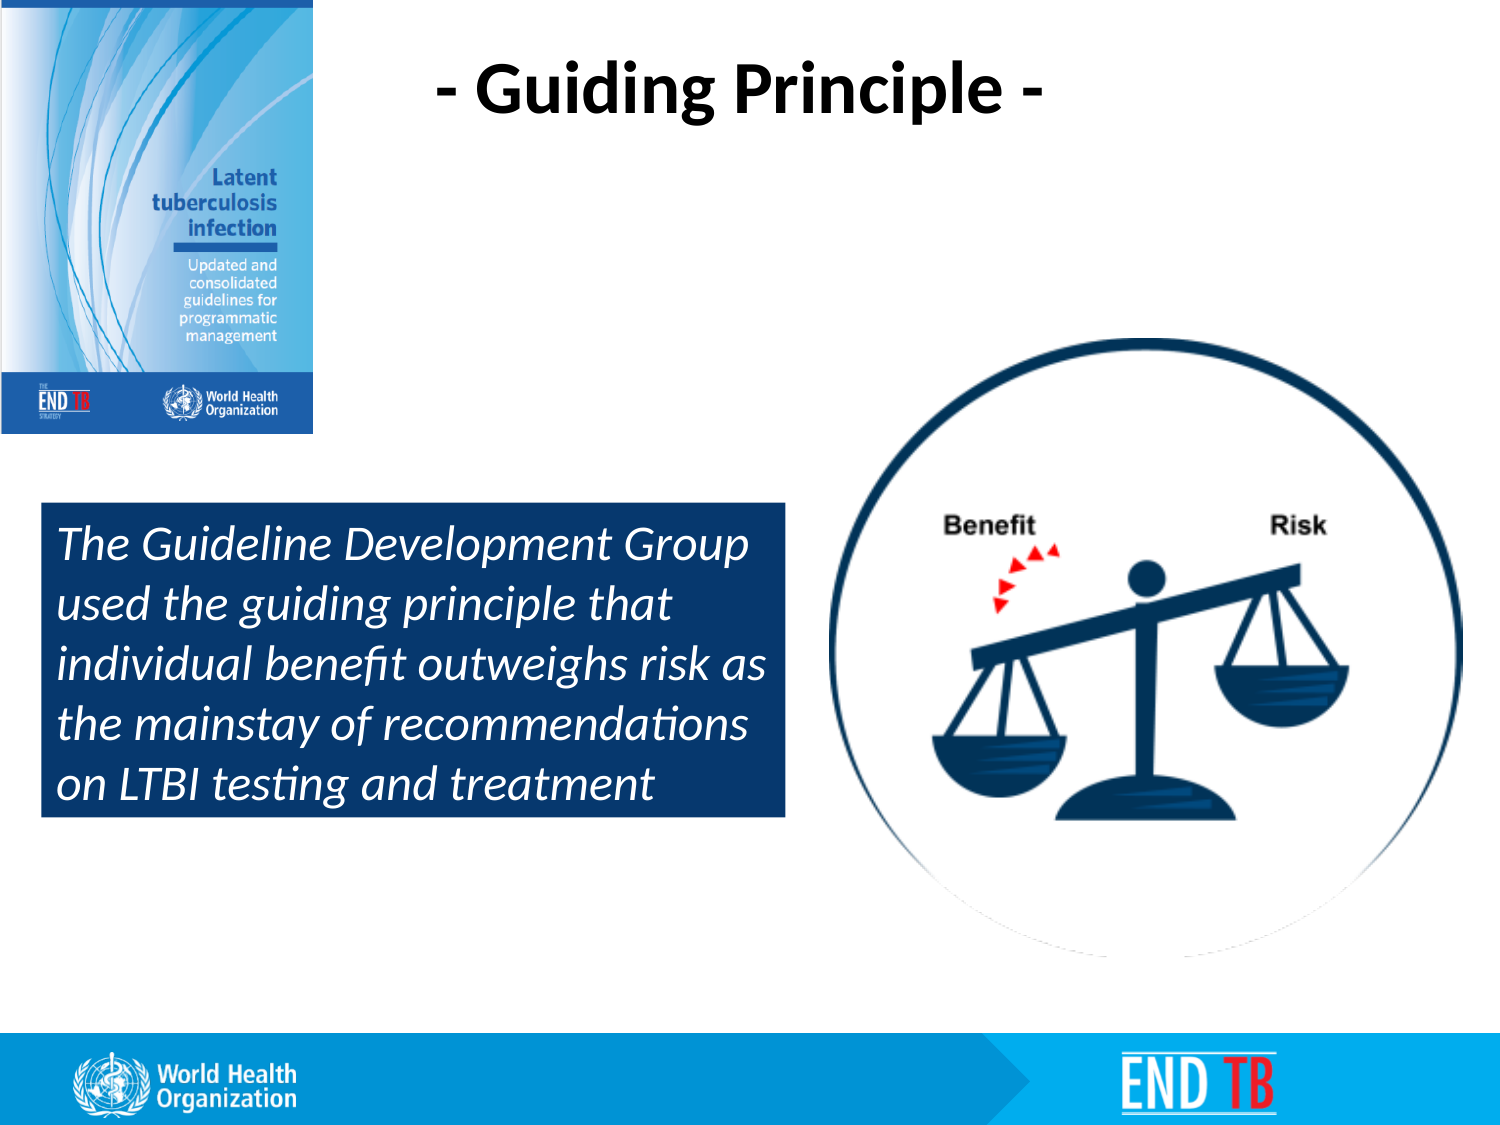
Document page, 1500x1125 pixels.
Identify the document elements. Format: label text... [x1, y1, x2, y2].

text_box The Guideline Development Group used the guiding principle that individual benefit outweighs risk as the mainstay of recommendations on LTBI testing and treatment [41, 502, 786, 818]
text_box - Guiding Principle - [318, 30, 1467, 149]
picture [0, 0, 314, 435]
picture [829, 337, 1463, 960]
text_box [0, 1032, 1500, 1125]
